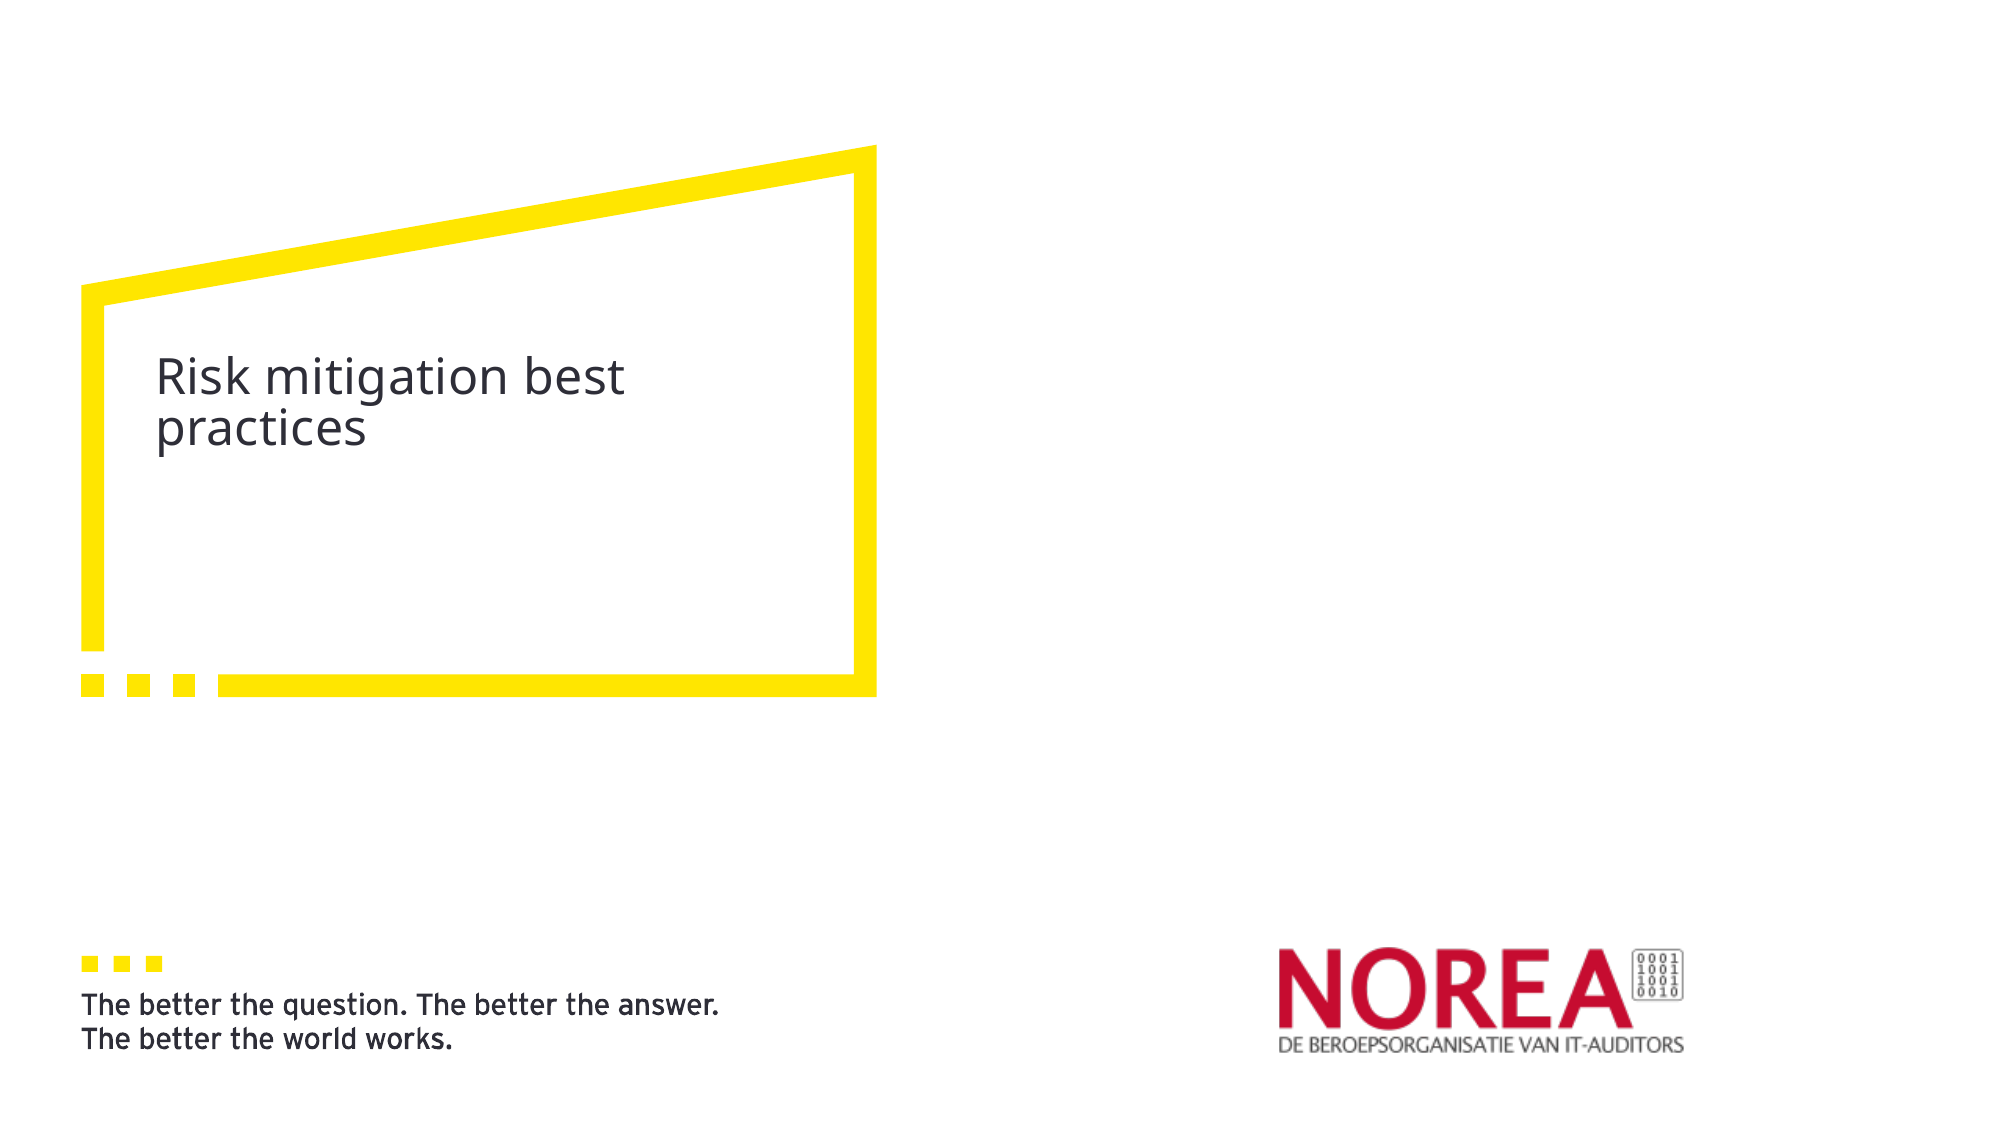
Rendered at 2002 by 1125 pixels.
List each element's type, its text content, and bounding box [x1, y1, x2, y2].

title Risk mitigation best practices [155, 354, 812, 496]
picture [1264, 934, 1701, 1067]
